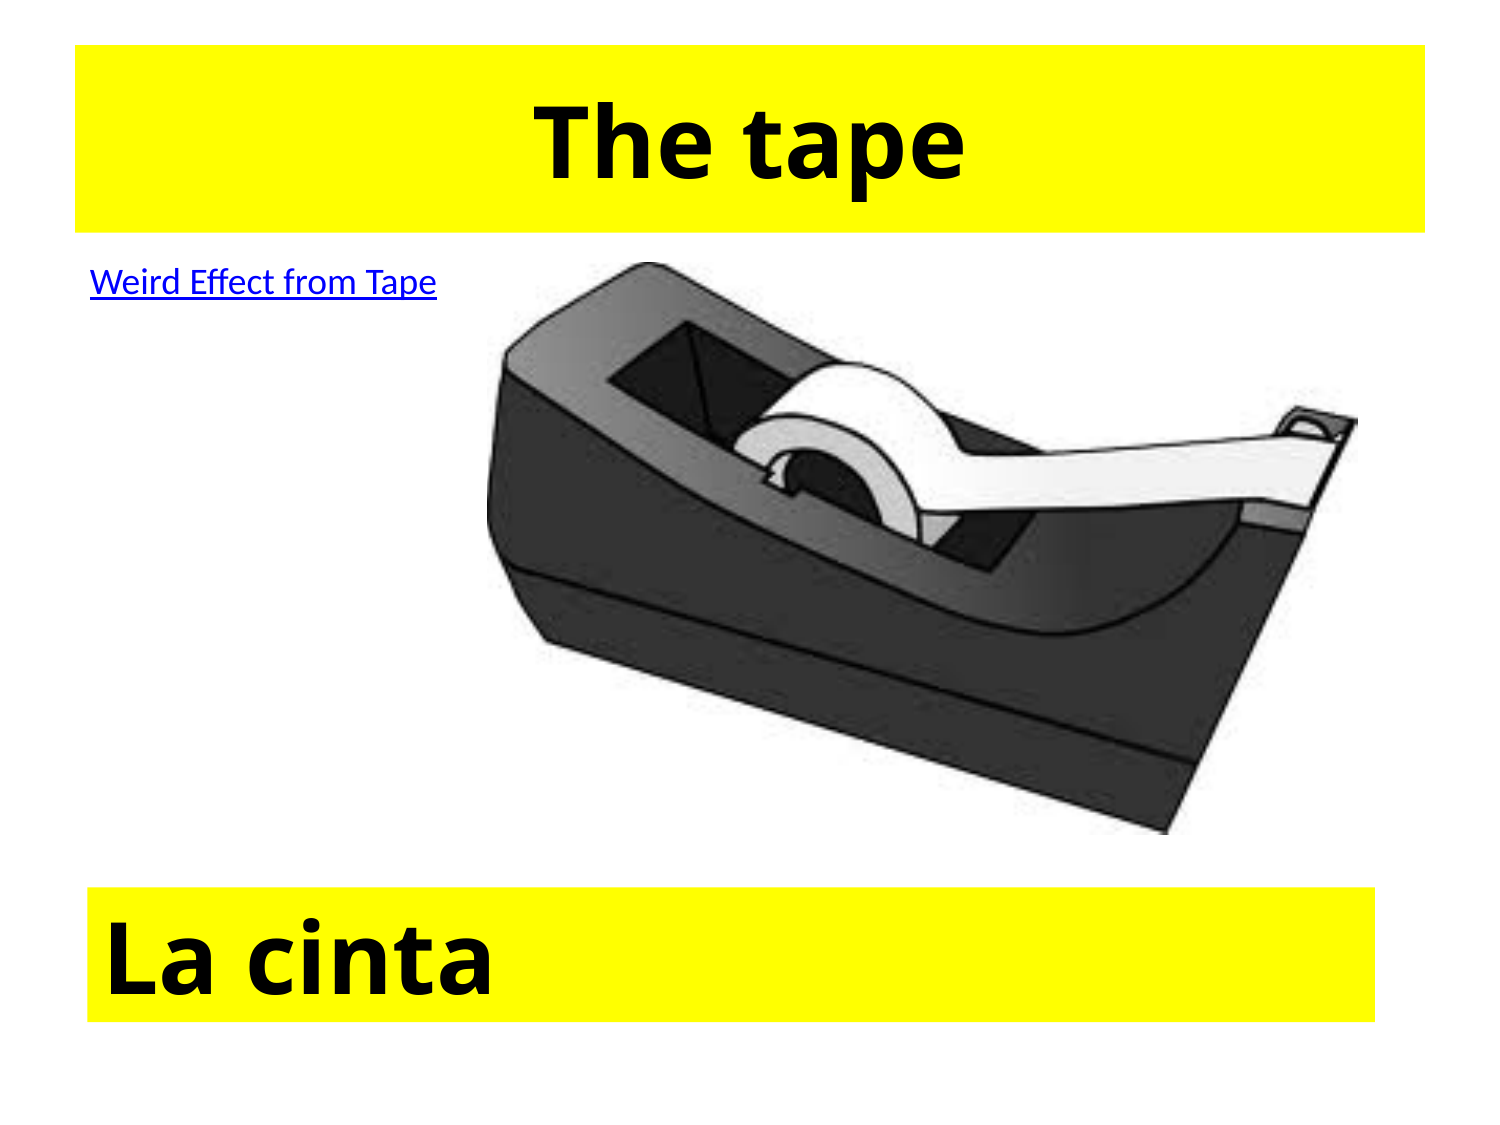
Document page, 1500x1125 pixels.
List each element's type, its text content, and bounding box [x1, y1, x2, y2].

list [487, 262, 1358, 835]
text_box Weird Effect from Tape [75, 249, 488, 310]
text_box La cinta [87, 887, 1375, 1023]
title The tape [75, 45, 1425, 233]
